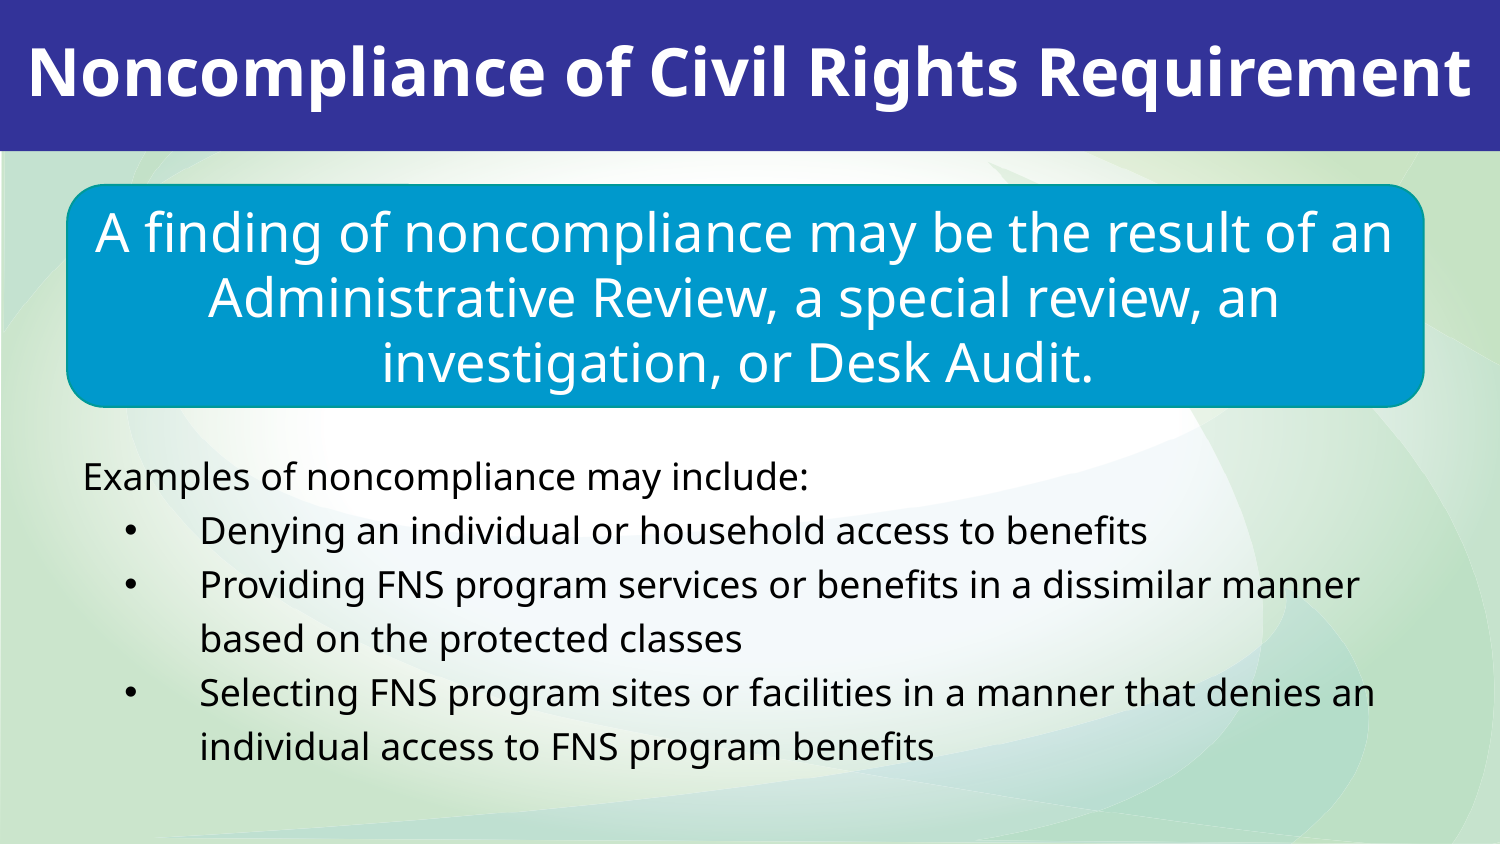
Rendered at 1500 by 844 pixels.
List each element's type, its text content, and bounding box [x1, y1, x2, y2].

title Noncompliance of Civil Rights Requirement [0, 0, 1500, 150]
list Examples of noncompliance may include: Denying an individual or household access to benefits Providing FNS program services or benefits in a dissimilar manner based on the protected classes Selecting FNS program sites or facilities in a manner that denies an individual access to FNS program benefits [67, 436, 1424, 817]
text_box A finding of noncompliance may be the result of an Administrative Review, a special review, an investigation, or Desk Audit. [66, 183, 1425, 408]
